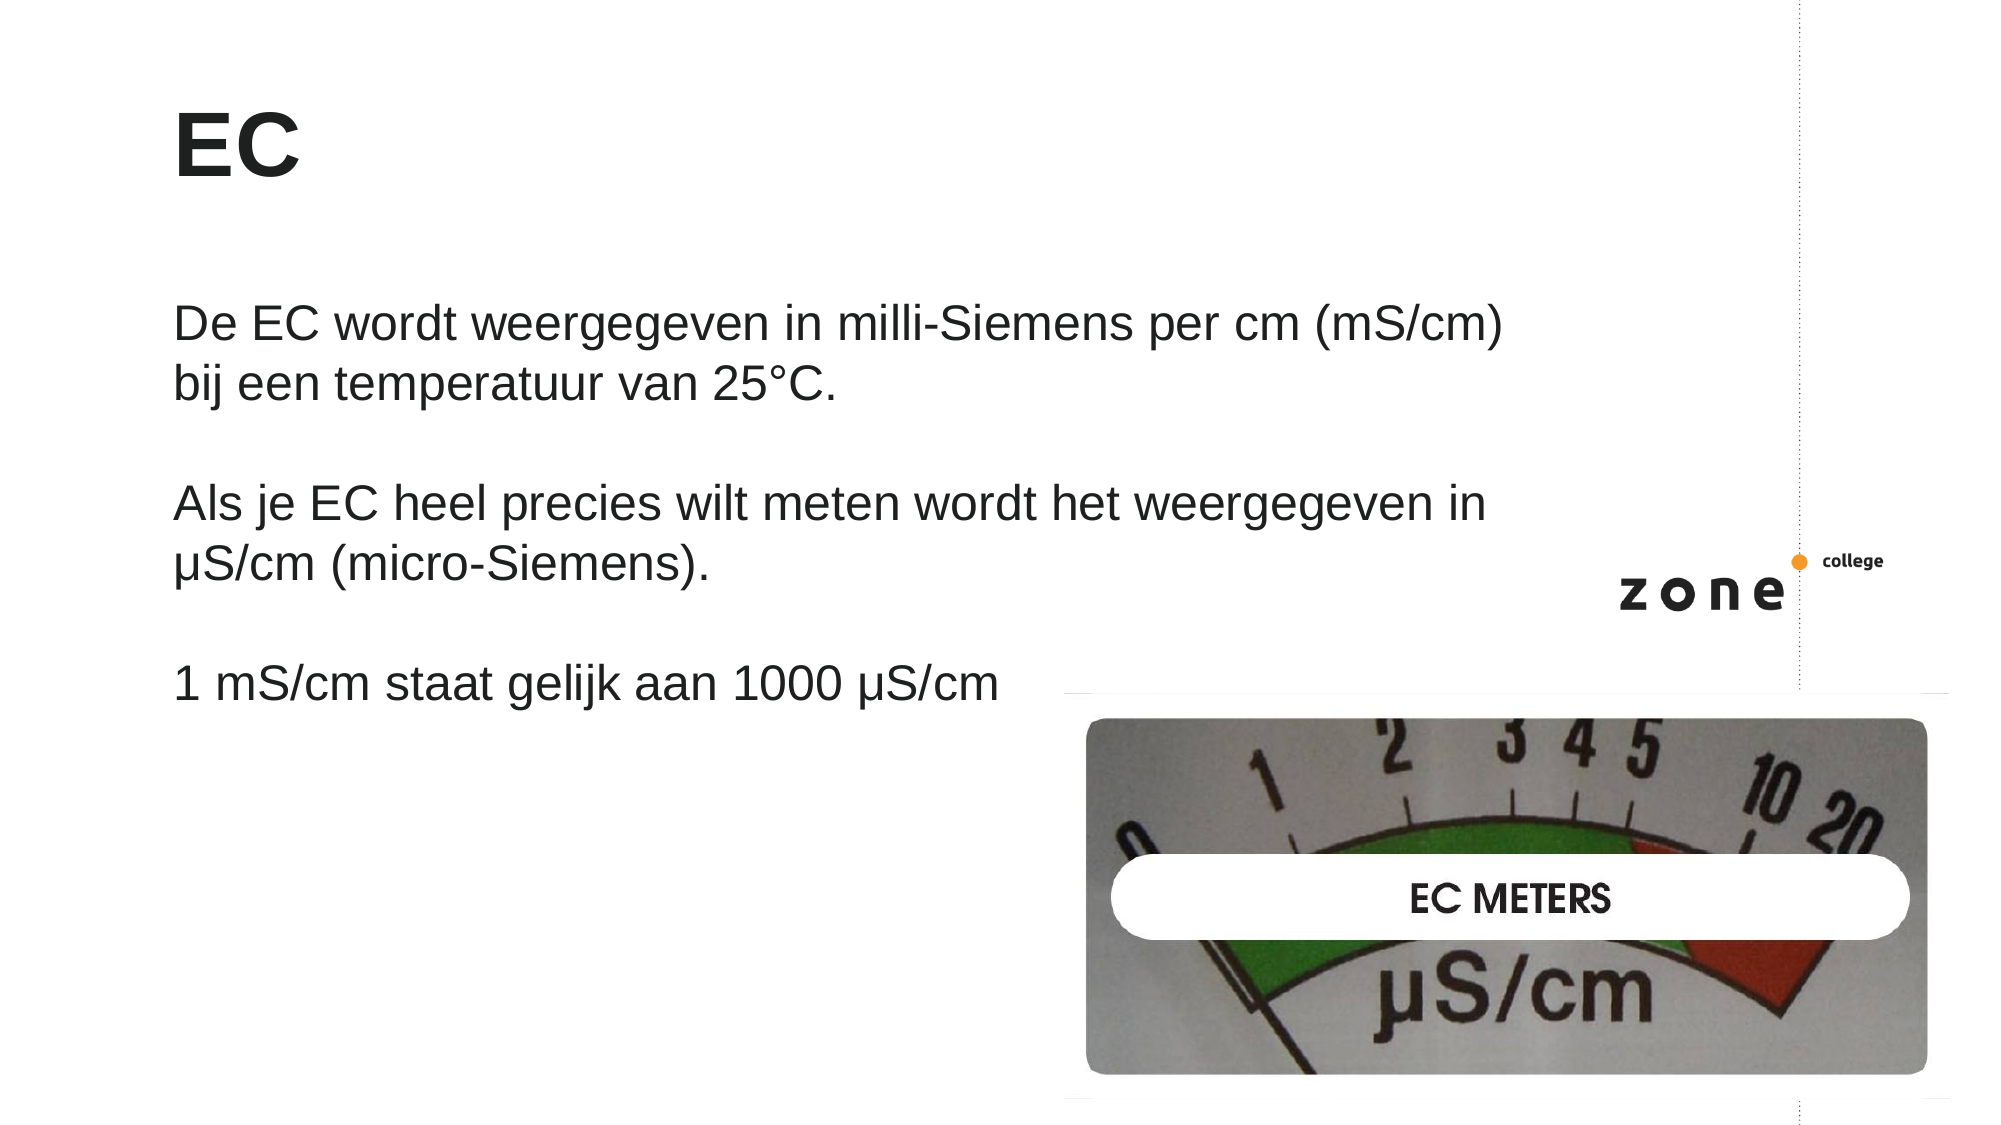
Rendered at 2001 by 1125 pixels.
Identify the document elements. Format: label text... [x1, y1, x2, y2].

title EC [173, 97, 1468, 261]
picture [1064, 0, 2001, 1125]
list De EC wordt weergegeven in milli-Siemens per cm (mS/cm) bij een temperatuur van 25°C. Als je EC heel precies wilt meten wordt het weergegeven in μS/cm (micro-Siemens). 1 mS/cm staat gelijk aan 1000 μS/cm [173, 290, 1536, 1018]
